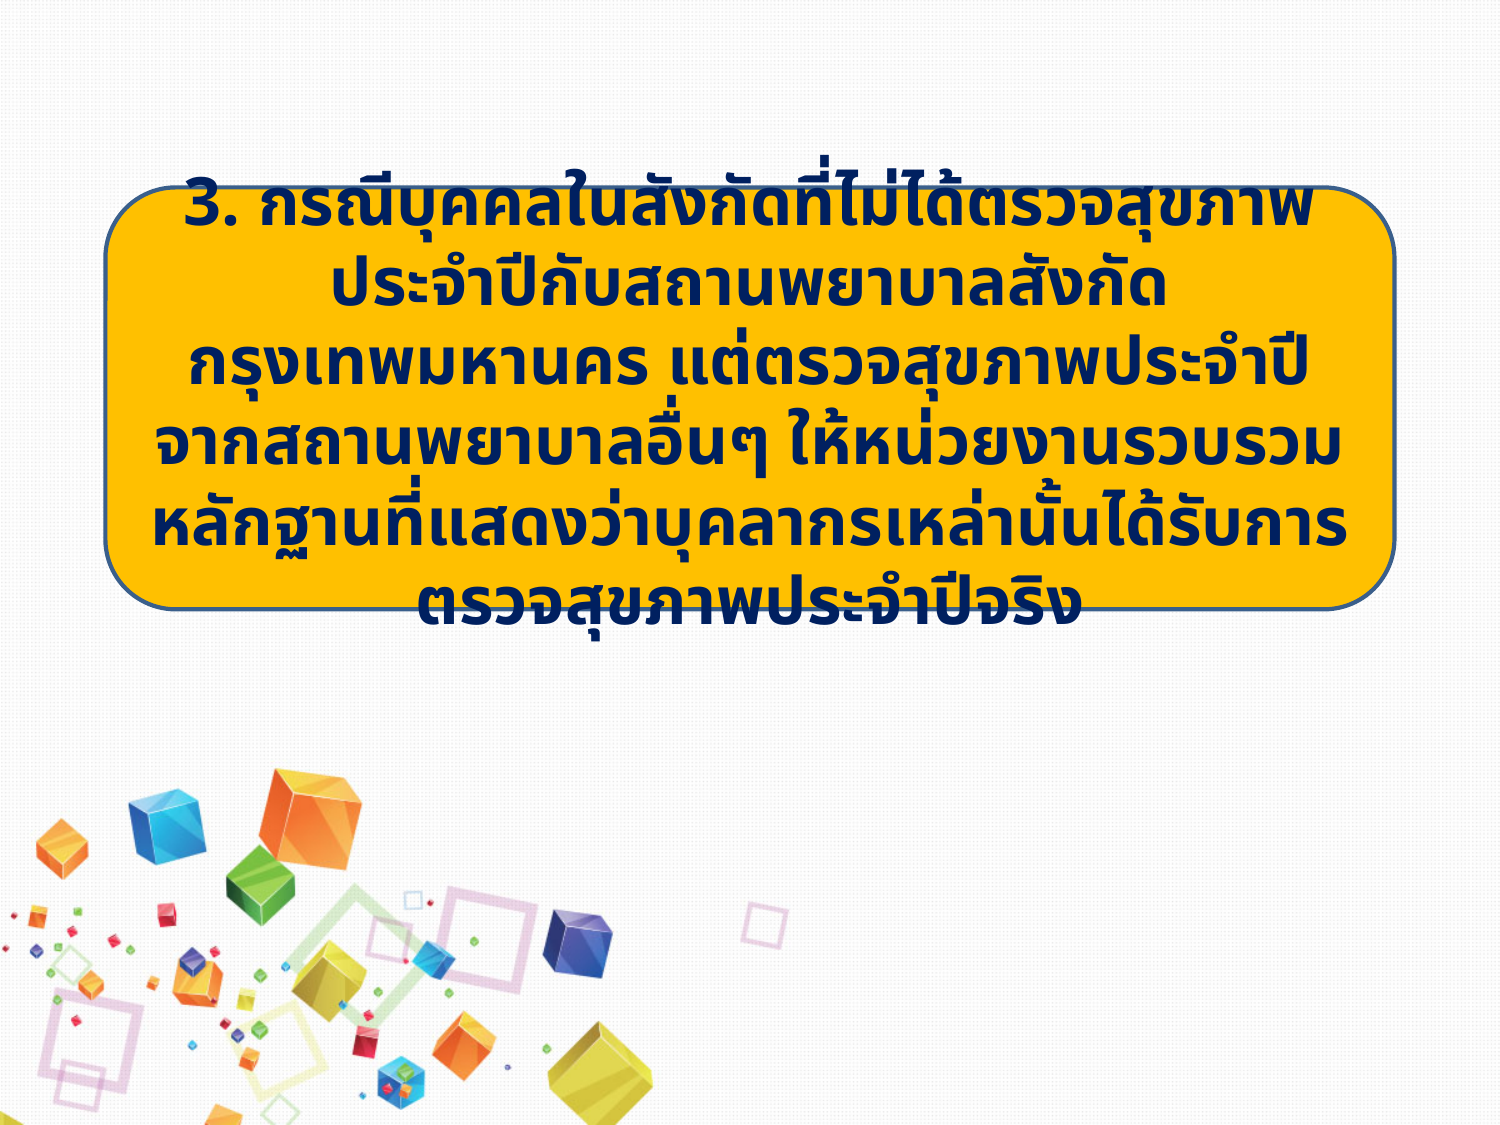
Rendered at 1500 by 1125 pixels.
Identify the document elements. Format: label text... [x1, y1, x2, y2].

text_box 3. กรณีบุคคลในสังกัดที่ไม่ได้ตรวจสุขภาพประจำปีกับสถานพยาบาลสังกัดกรุงเทพมหานคร แต่ตรวจสุขภาพประจำปี จากสถานพยาบาลอื่นๆ ให้หน่วยงานรวบรวมหลักฐานที่แสดงว่าบุคลากรเหล่านั้นได้รับการตรวจสุขภาพประจำปีจริง [103, 185, 1397, 612]
picture [0, 0, 1500, 1125]
